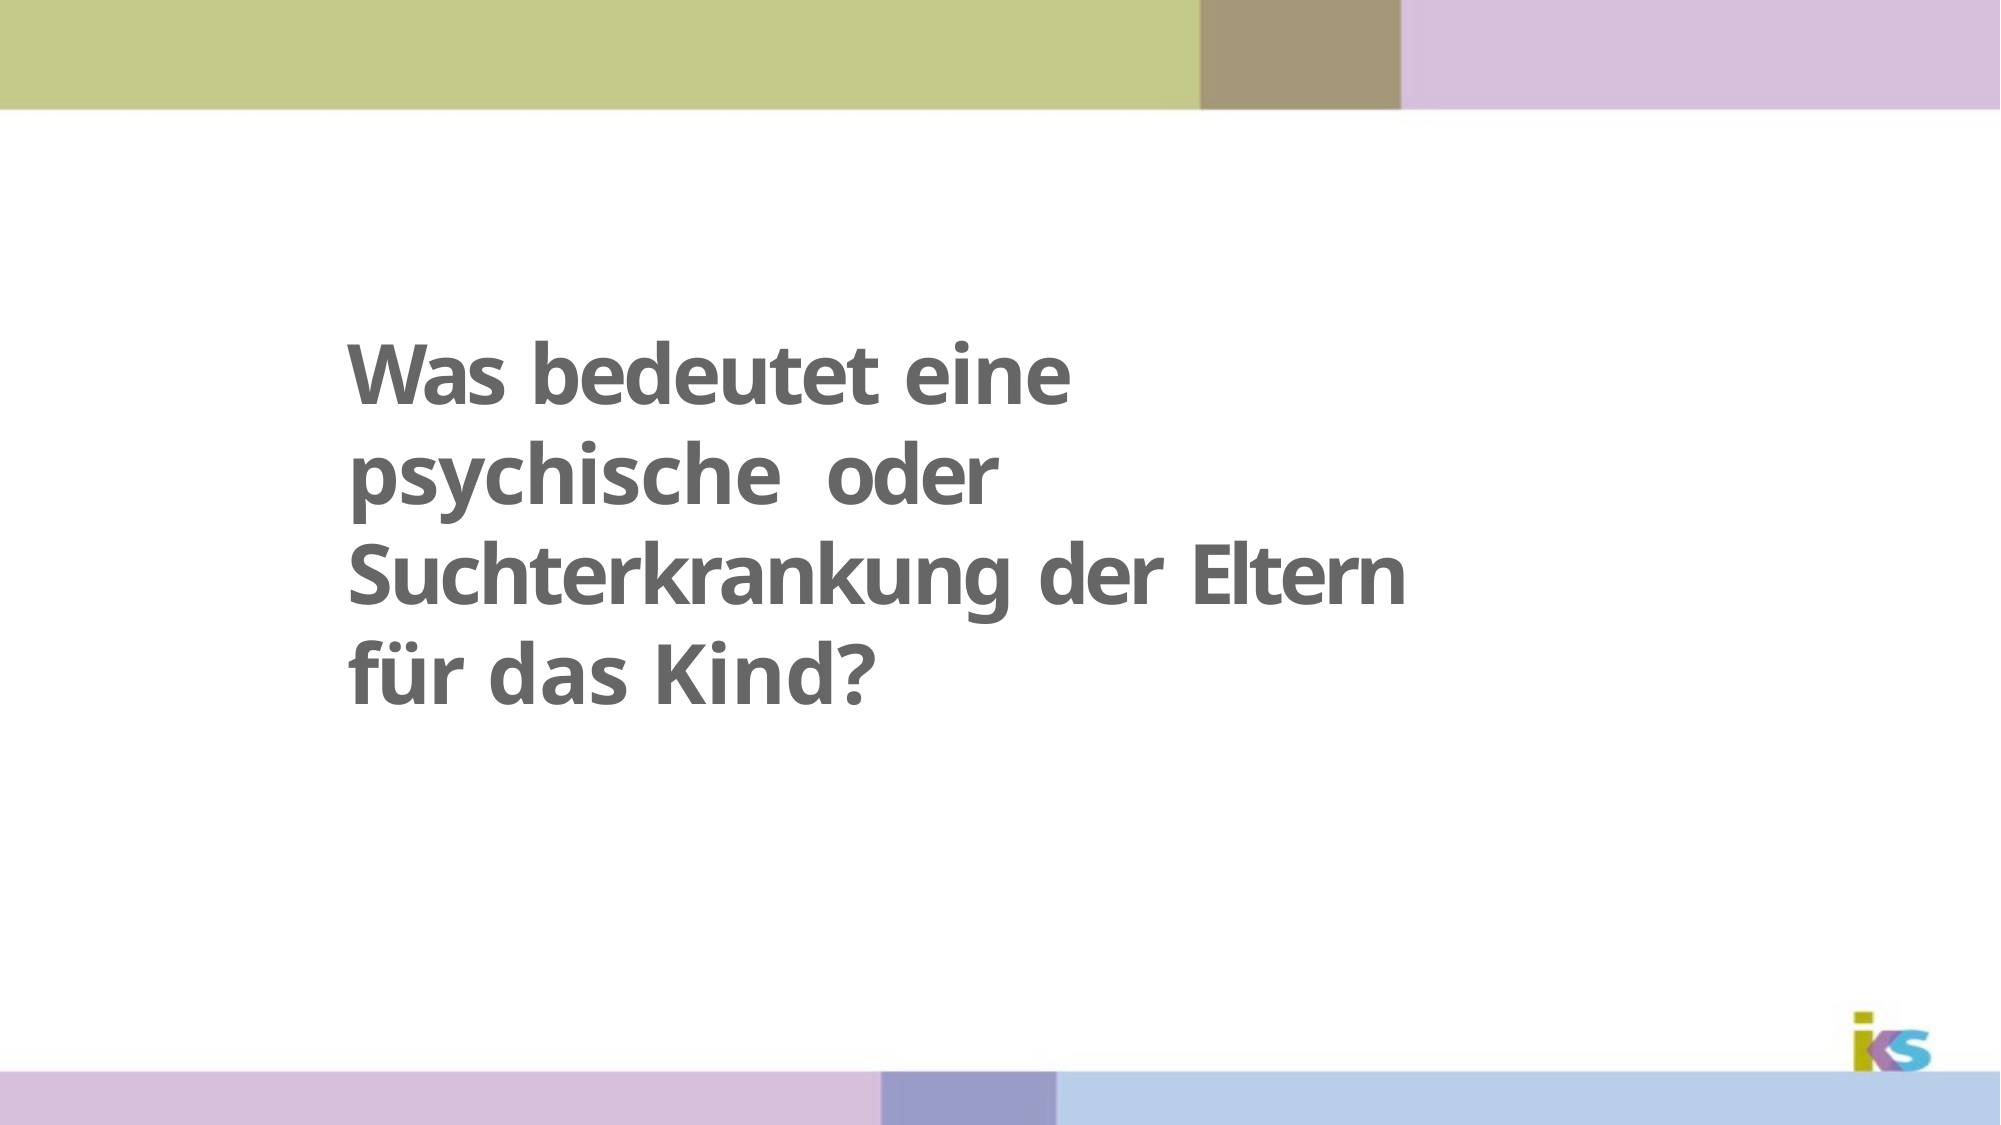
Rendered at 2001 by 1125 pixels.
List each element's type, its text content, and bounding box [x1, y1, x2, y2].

picture [0, 0, 2000, 1125]
title Was bedeutet eine psychische oder Suchterkrankung der Eltern für das Kind? [345, 319, 1514, 722]
